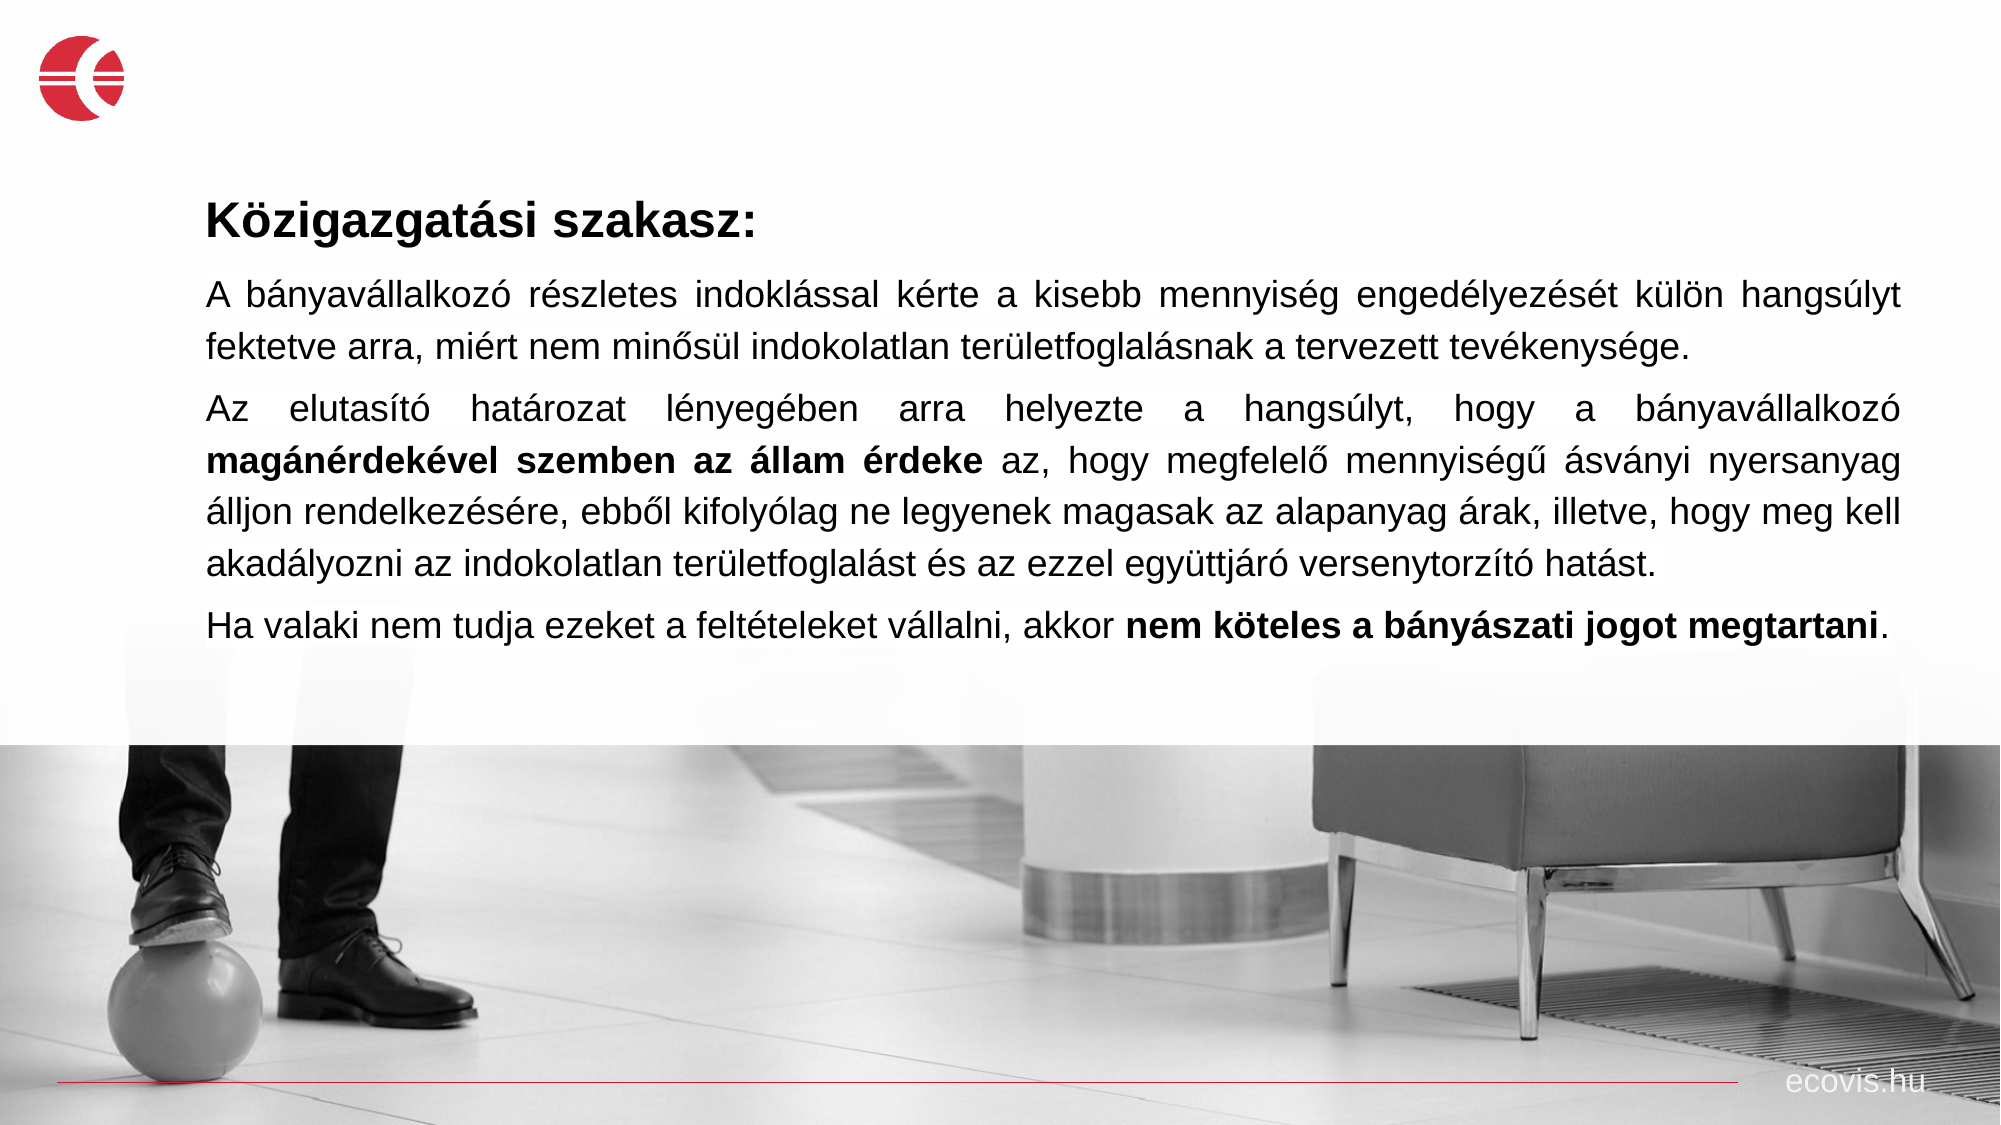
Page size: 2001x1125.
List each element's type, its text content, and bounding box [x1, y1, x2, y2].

list A bányavállalkozó részletes indoklással kérte a kisebb mennyiség engedélyezését külön hangsúlyt fektetve arra, miért nem minősül indokolatlan területfoglalásnak a tervezett tevékenysége. Az elutasító határozat lényegében arra helyezte a hangsúlyt, hogy a bányavállalkozó magánérdekével szemben az állam érdeke az, hogy megfelelő mennyiségű ásványi nyersanyag álljon rendelkezésére, ebből kifolyólag ne legyenek magasak az alapanyag árak, illetve, hogy meg kell akadályozni az indokolatlan területfoglalást és az ezzel együttjáró versenytorzító hatást. Ha valaki nem tudja ezeket a feltételeket vállalni, akkor nem köteles a bányászati jogot megtartani. [191, 255, 1917, 695]
picture [0, 746, 2000, 1125]
picture [38, 35, 124, 121]
title Közigazgatási szakasz: [191, 186, 1917, 255]
